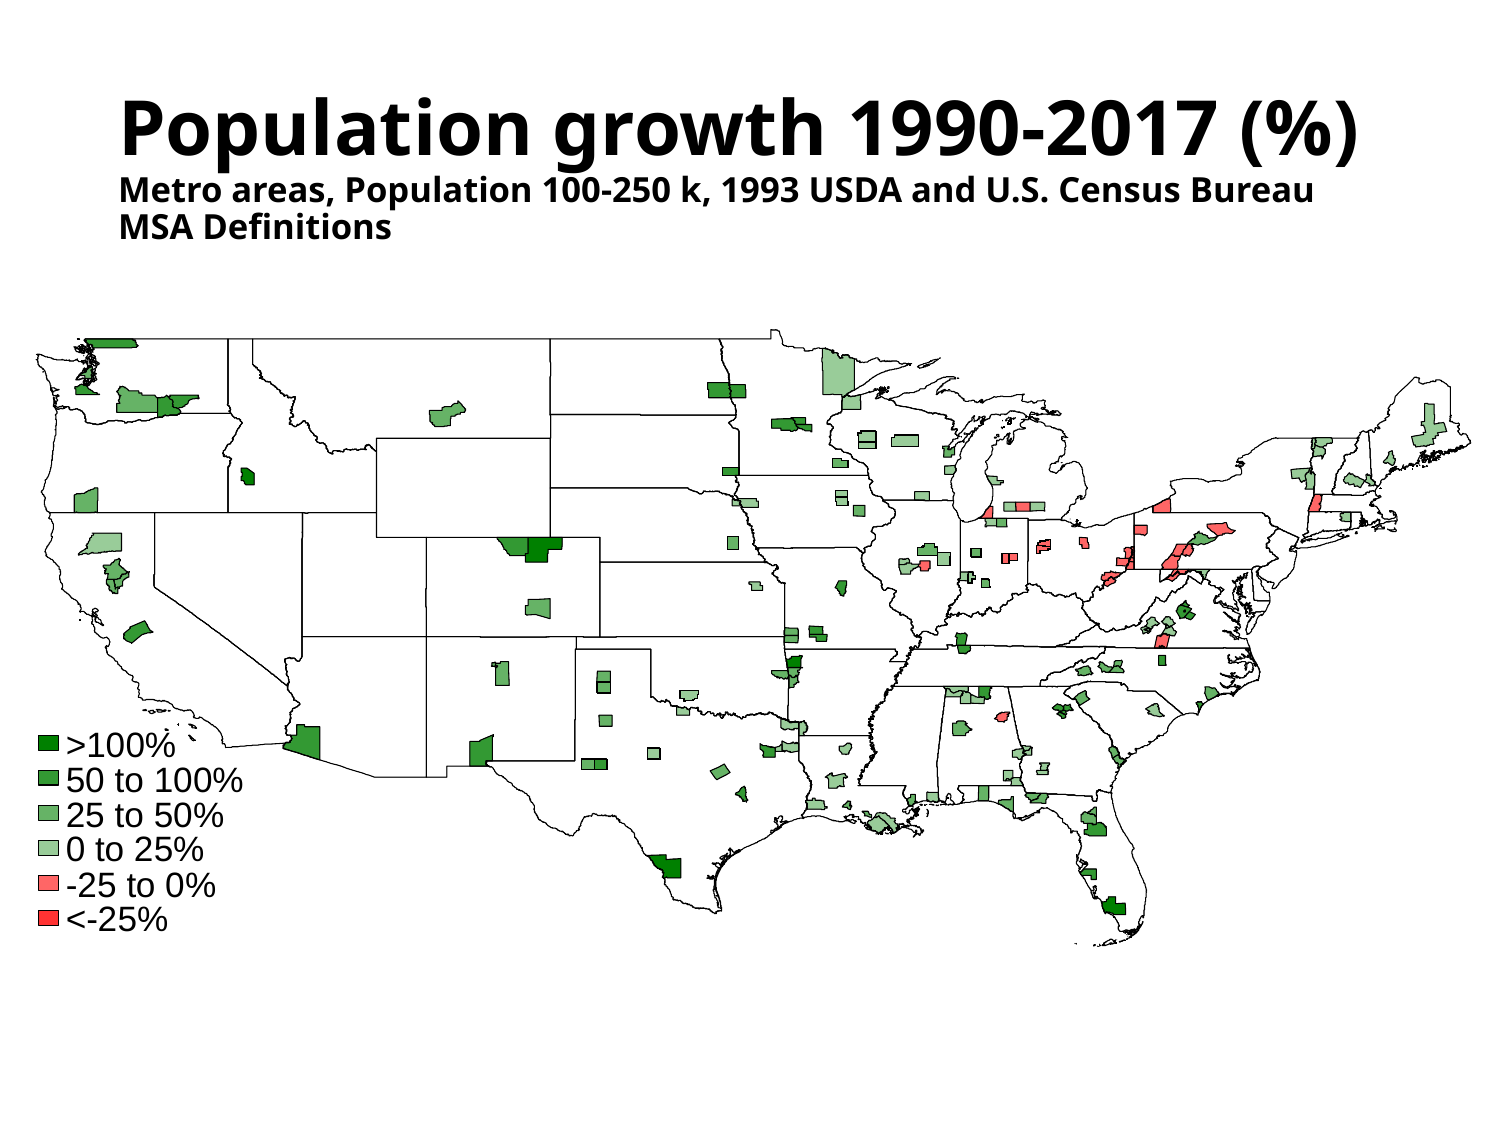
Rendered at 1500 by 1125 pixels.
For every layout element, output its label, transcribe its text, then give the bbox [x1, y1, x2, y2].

picture [21, 322, 1487, 953]
title Population growth 1990-2017 (%) Metro areas, Population 100-250 k, 1993 USDA and U.S. Census Bureau MSA Definitions [103, 59, 1397, 278]
